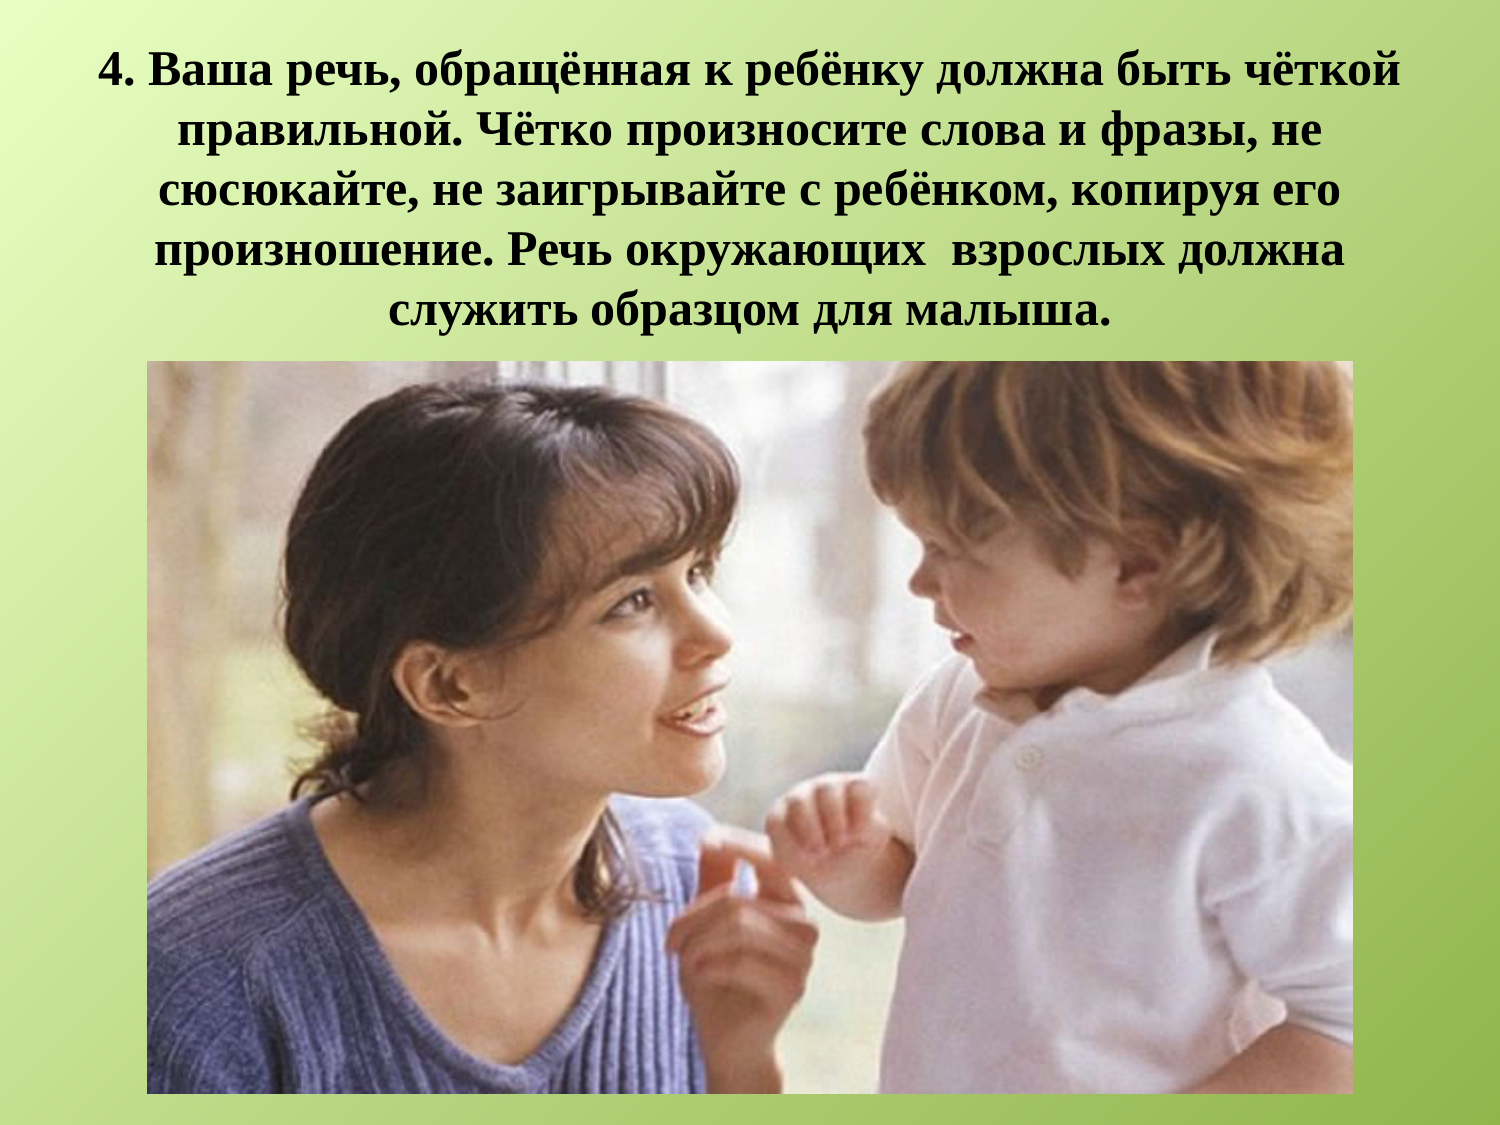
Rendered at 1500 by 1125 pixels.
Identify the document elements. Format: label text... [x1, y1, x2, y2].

title 4. Ваша речь, обращённая к ребёнку должна быть чёткой правильной. Чётко произносите слова и фразы, не сюсюкайте, не заигрывайте с ребёнком, копируя его произношение. Речь окружающих взрослых должна служить образцом для малыша. [75, 45, 1425, 386]
picture [147, 361, 1353, 1095]
